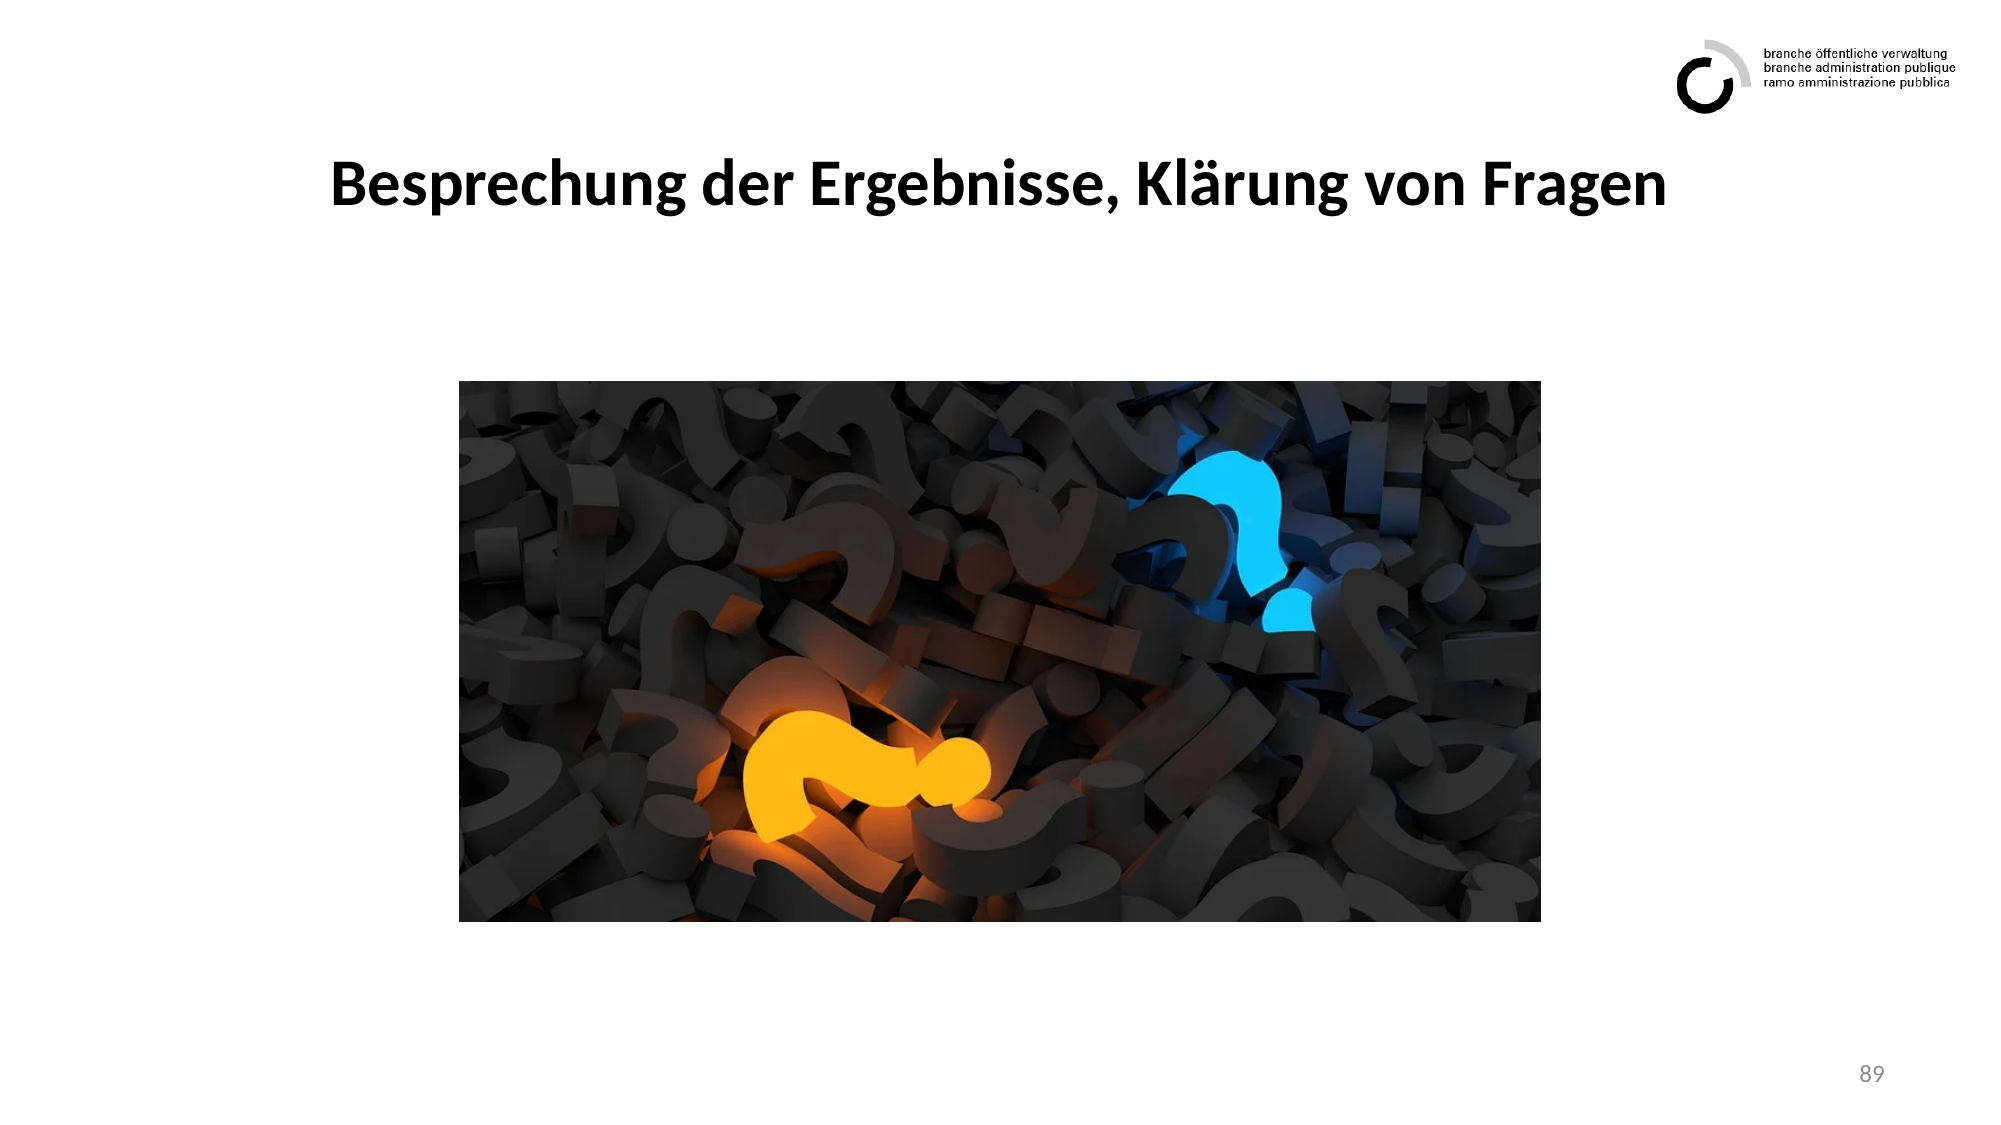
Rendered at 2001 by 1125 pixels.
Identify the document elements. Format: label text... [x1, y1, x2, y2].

title Besprechung der Ergebnisse, Klärung von Fragen [99, 125, 1900, 233]
picture [459, 381, 1541, 922]
picture [1673, 35, 1963, 119]
slide_number 89 [1433, 1042, 1900, 1103]
